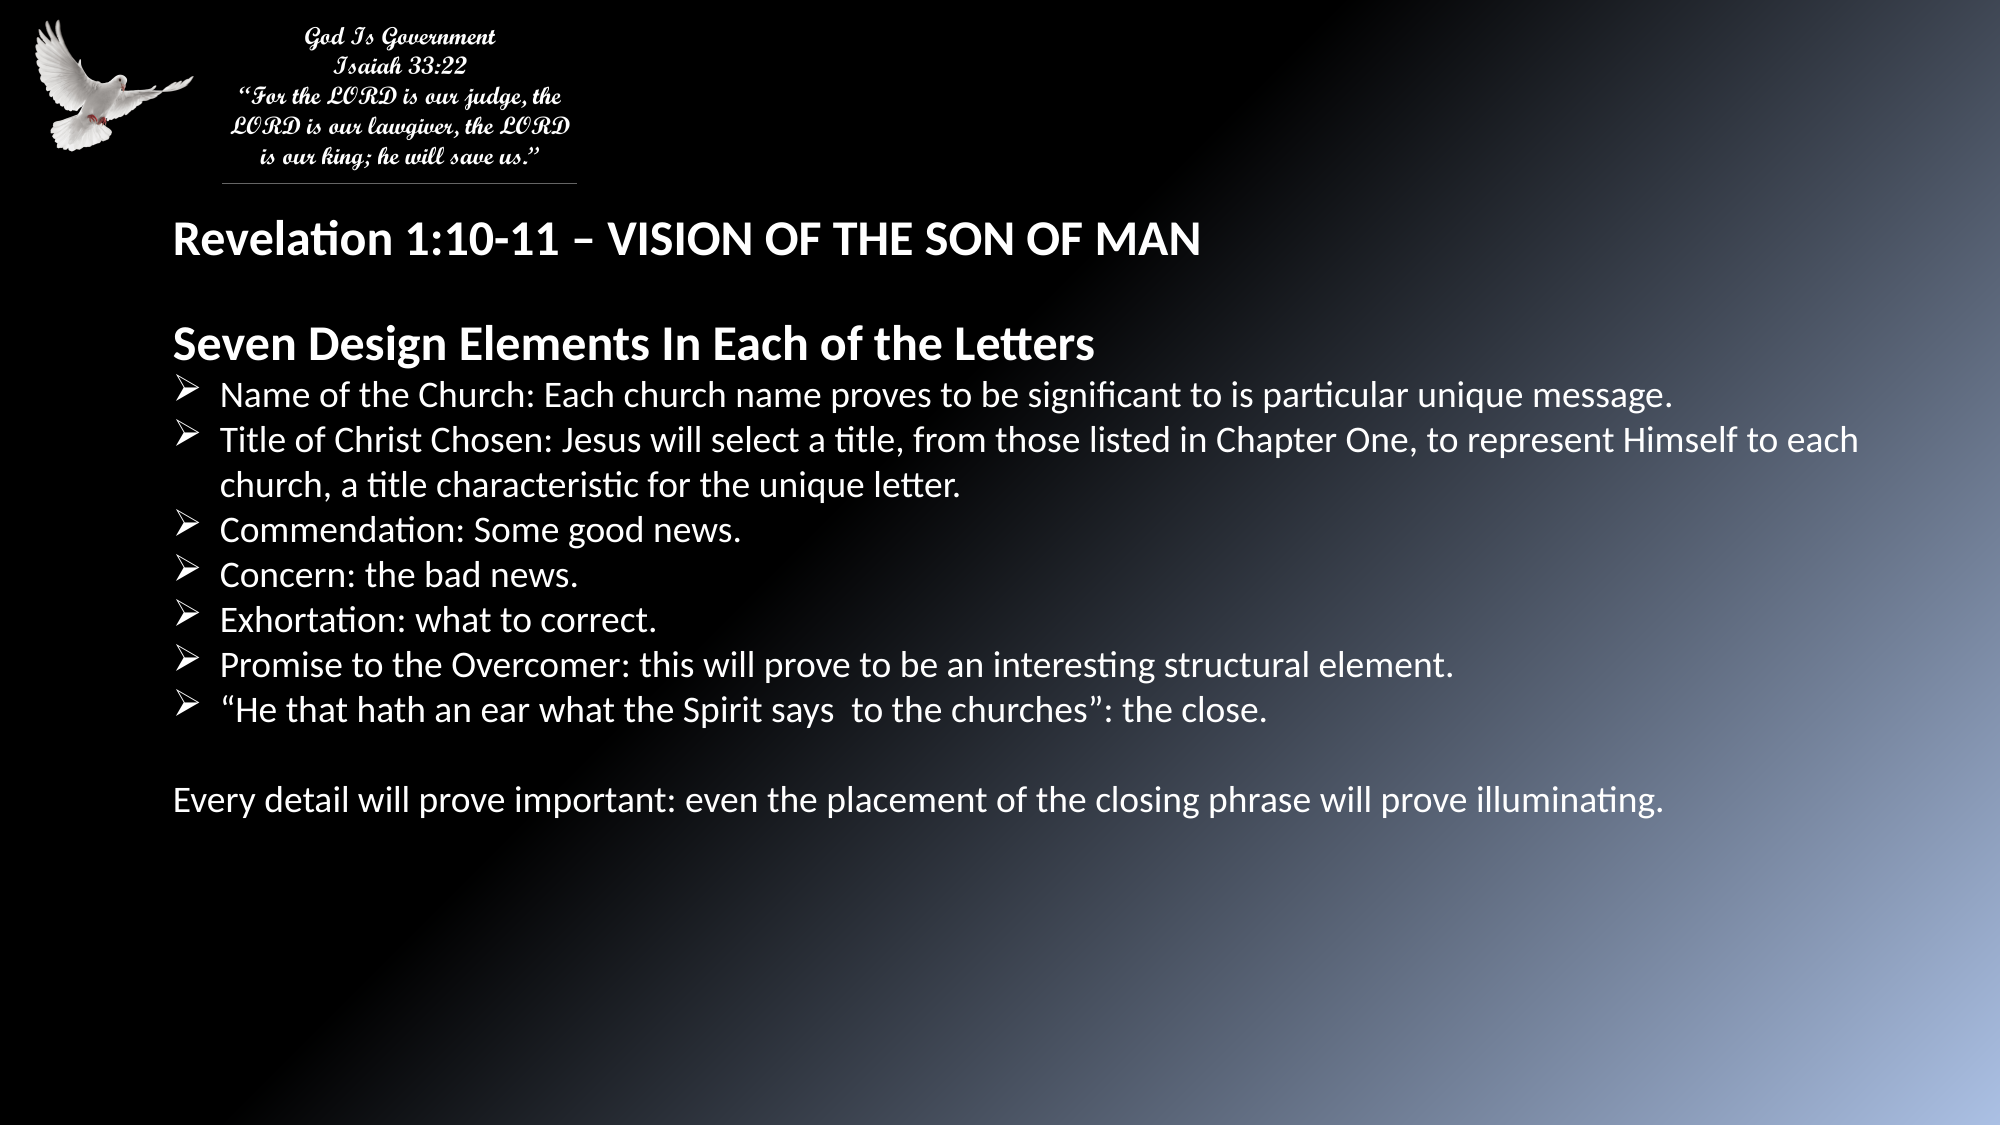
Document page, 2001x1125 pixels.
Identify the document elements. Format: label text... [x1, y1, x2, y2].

picture [0, 0, 577, 184]
text_box Revelation 1:10-11 – VISION OF THE SON OF MAN Seven Design Elements In Each of the Letters Name of the Church: Each church name proves to be significant to is particular unique message. Title of Christ Chosen: Jesus will select a title, from those listed in Chapter One, to represent Himself to each church, a title characteristic for the unique letter. Commendation: Some good news. Concern: the bad news. Exhortation: what to correct. Promise to the Overcomer: this will prove to be an interesting structural element. “He that hath an ear what the Spirit says to the churches”: the close. Every detail will prove important: even the placement of the closing phrase will prove illuminating. [158, 197, 1898, 828]
